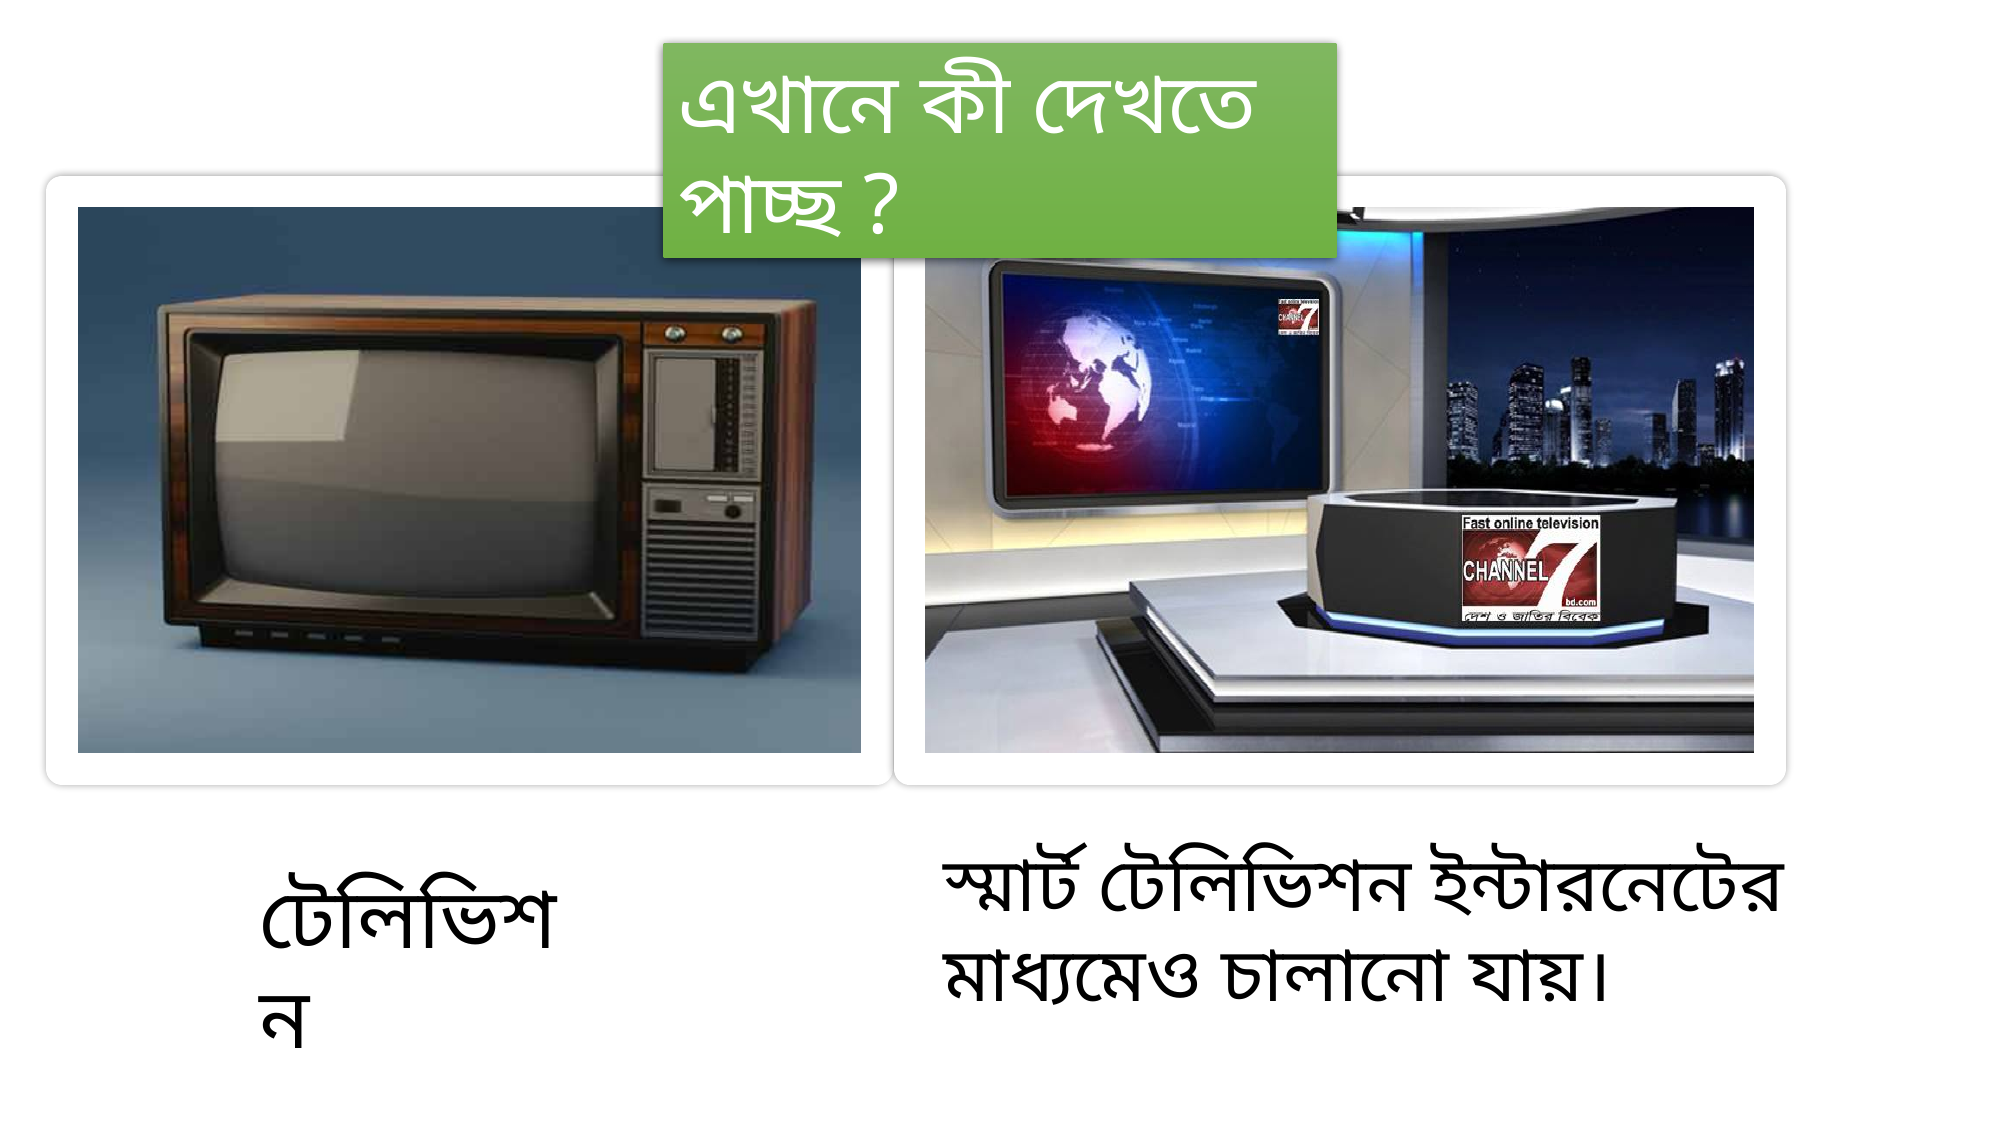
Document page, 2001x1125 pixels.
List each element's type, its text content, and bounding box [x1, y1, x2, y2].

picture [924, 206, 1755, 754]
text_box এখানে কী দেখতে পাচ্ছ ? [663, 43, 1337, 258]
text_box টেলিভিশন [244, 857, 597, 1073]
picture [77, 206, 862, 754]
text_box স্মার্ট টেলিভিশন ইন্টারনেটের মাধ্যমেও চালানো যায়। [928, 829, 1936, 1024]
